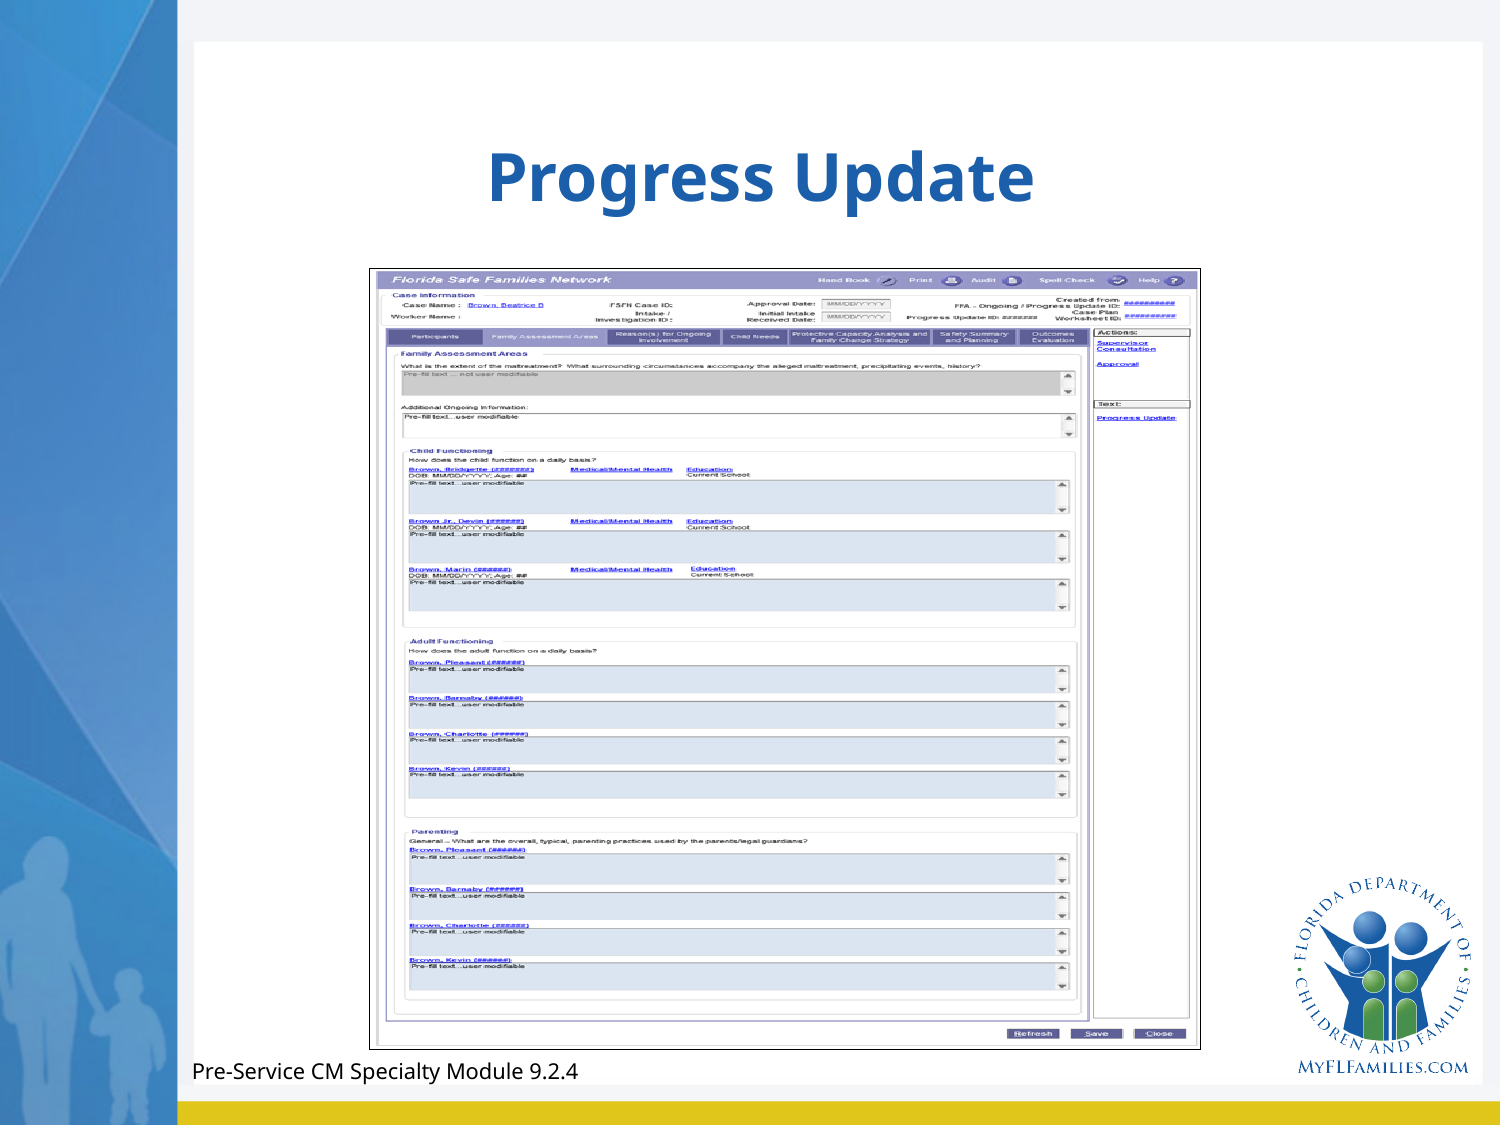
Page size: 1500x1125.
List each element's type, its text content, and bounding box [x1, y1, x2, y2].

picture [0, 0, 1500, 1125]
text_box Pre-Service CM Specialty Module 9.2.4 [177, 1050, 626, 1100]
title Progress Update [180, 80, 1343, 269]
